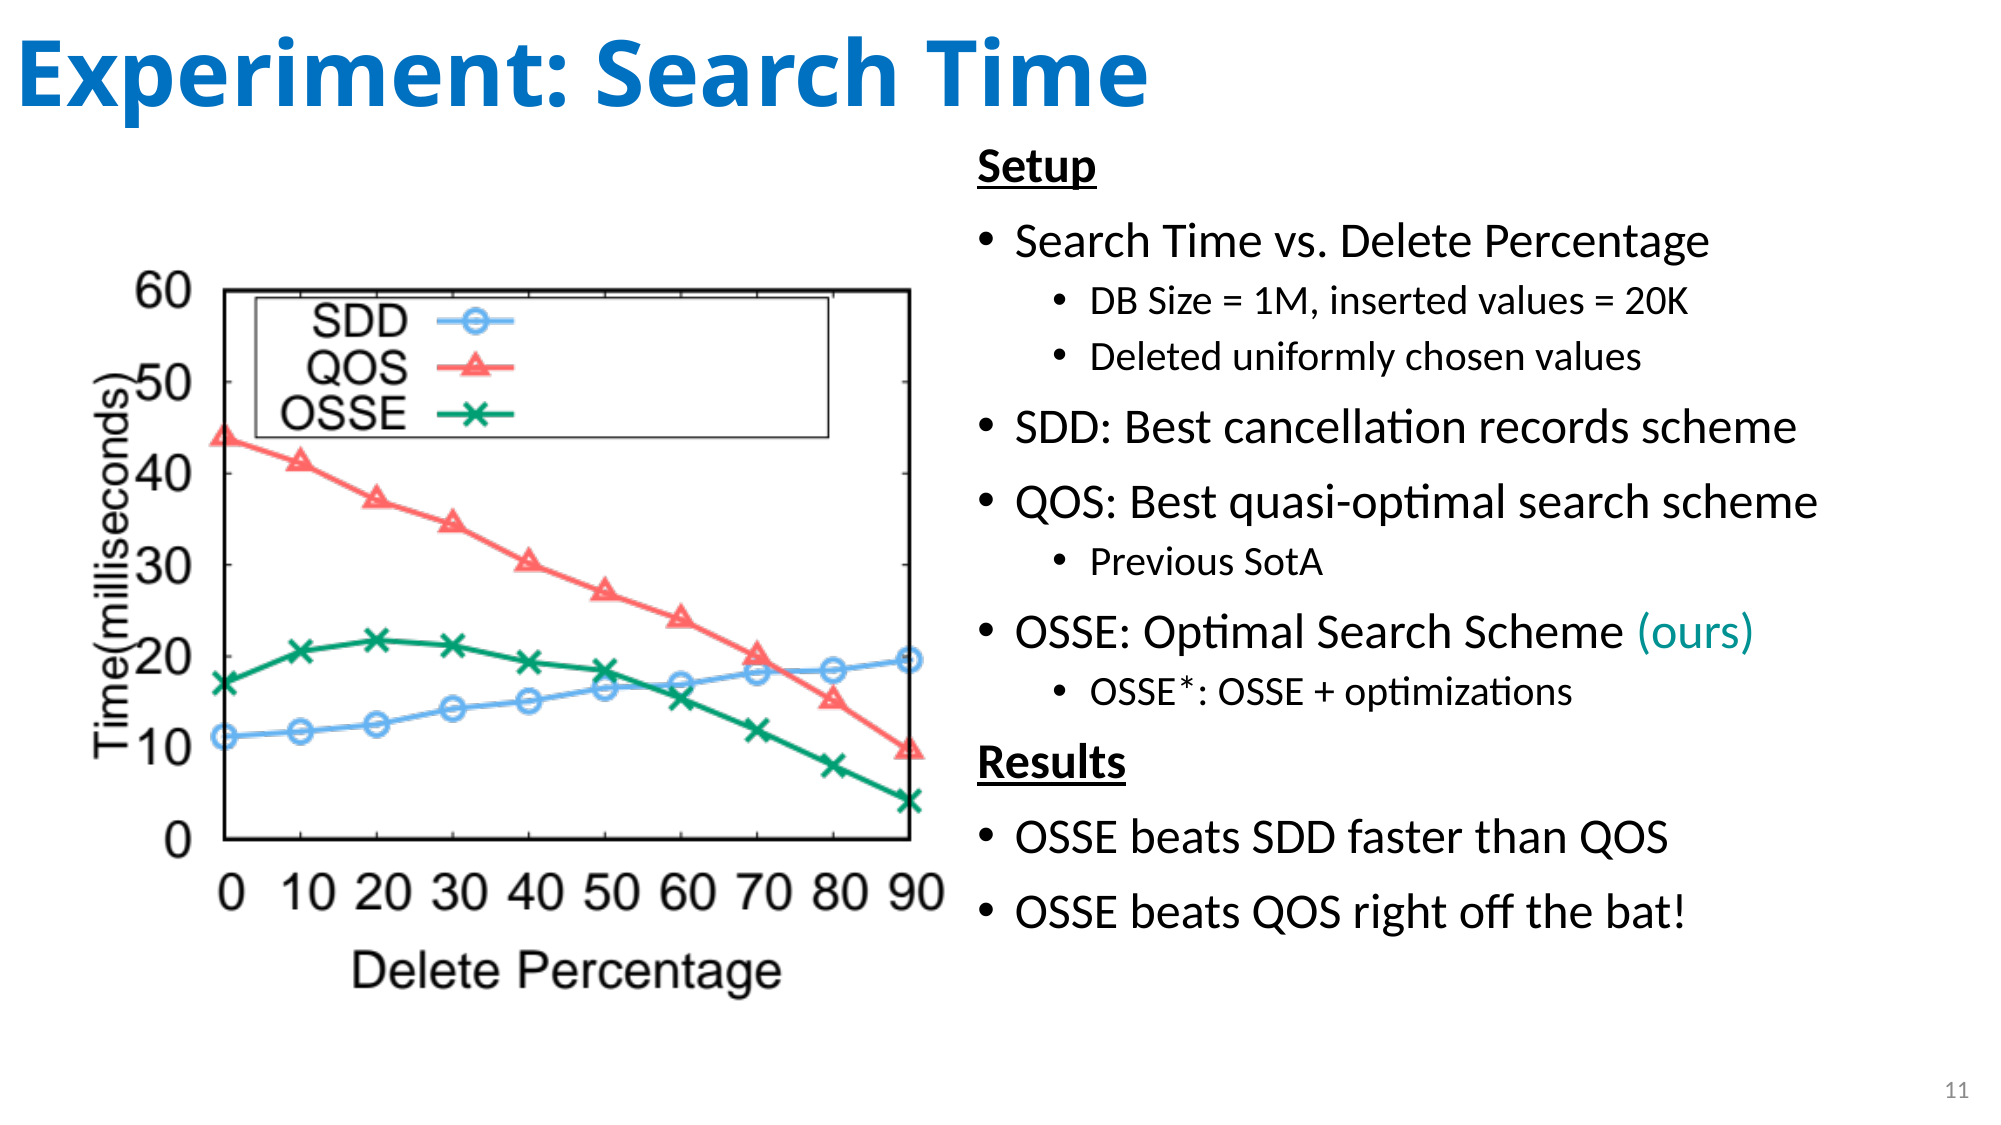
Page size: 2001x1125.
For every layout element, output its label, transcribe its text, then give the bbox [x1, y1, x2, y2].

text_box Setup Search Time vs. Delete Percentage DB Size = 1M, inserted values = 20K Deleted uniformly chosen values SDD: Best cancellation records scheme QOS: Best quasi-optimal search scheme Previous SotA OSSE: Optimal Search Scheme (ours) OSSE*: OSSE + optimizations Results OSSE beats SDD faster than QOS OSSE beats QOS right off the bat! [962, 132, 2000, 1125]
picture [0, 222, 1001, 1022]
text_box Experiment: Search Time [0, 0, 2000, 154]
